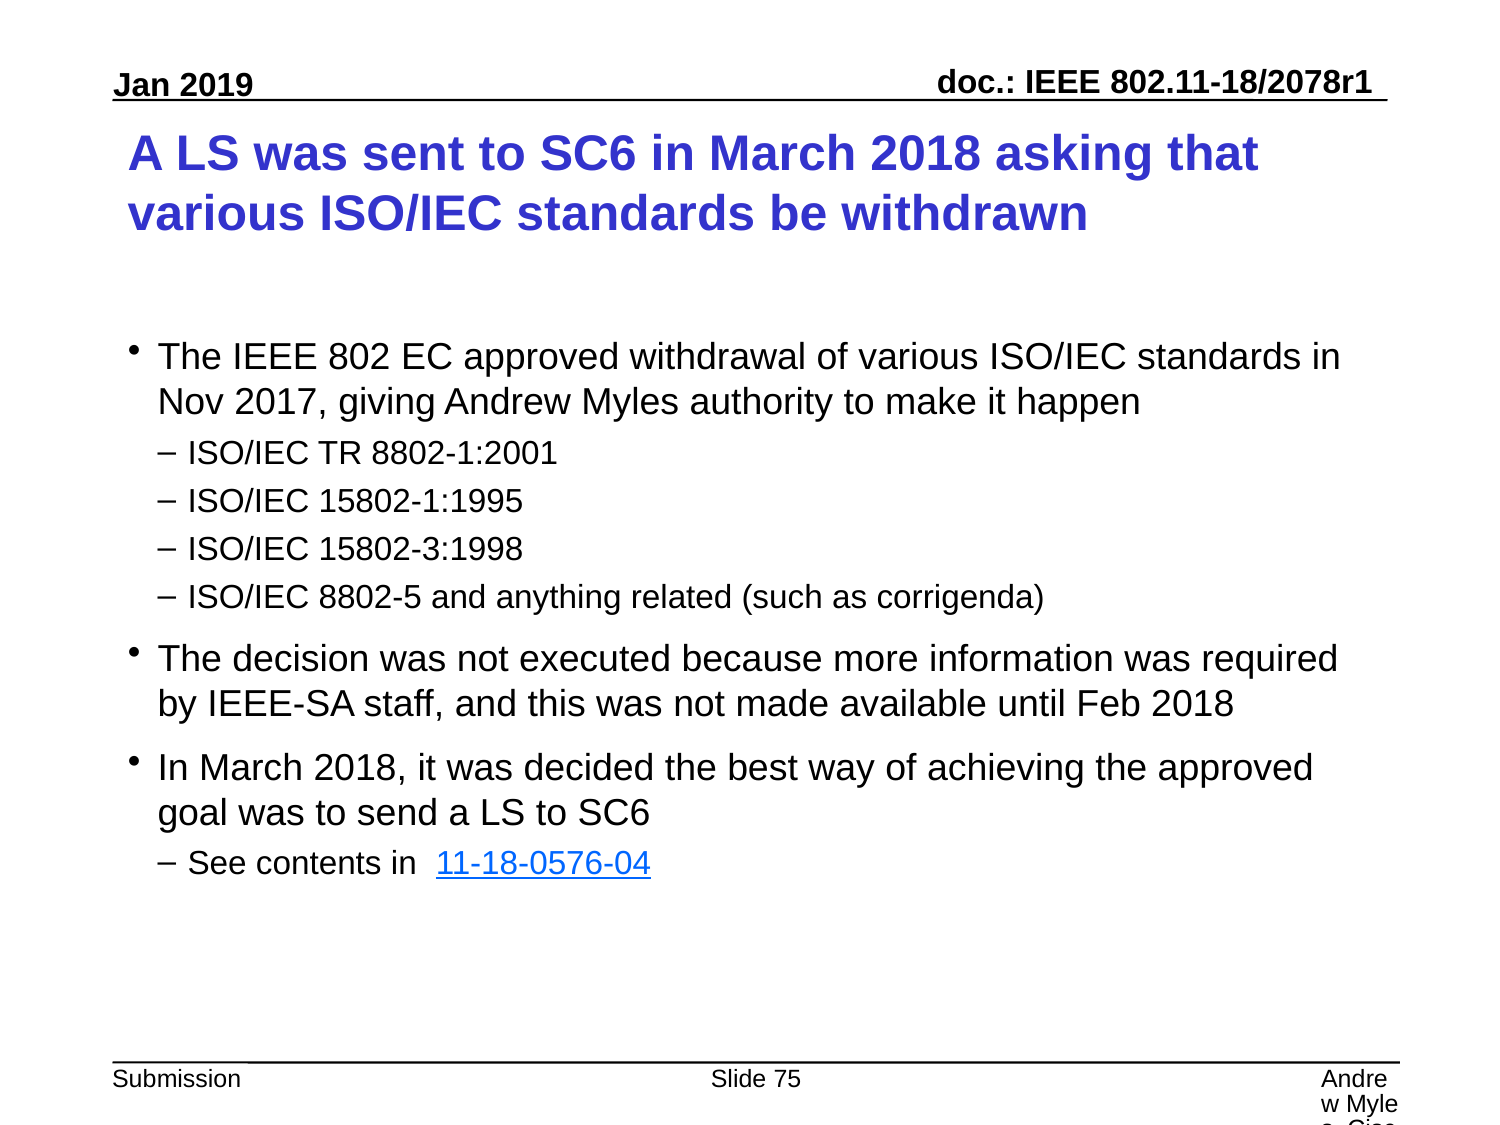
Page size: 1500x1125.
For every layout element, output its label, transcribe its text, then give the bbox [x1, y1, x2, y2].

footer Andrew Myles, Cisco [1320, 1061, 1402, 1093]
title A LS was sent to SC6 in March 2018 asking that various ISO/IEC standards be withdrawn [112, 112, 1388, 288]
list The IEEE 802 EC approved withdrawal of various ISO/IEC standards in Nov 2017, giving Andrew Myles authority to make it happen ISO/IEC TR 8802-1:2001 ISO/IEC 15802-1:1995 ISO/IEC 15802-3:1998 ISO/IEC 8802-5 and anything related (such as corrigenda) The decision was not executed because more information was required by IEEE-SA staff, and this was not made available until Feb 2018 In March 2018, it was decided the best way of achieving the approved goal was to send a LS to SC6 See contents in 11-18-0576-04 [112, 324, 1388, 1000]
slide_number Slide 75 [709, 1061, 803, 1093]
